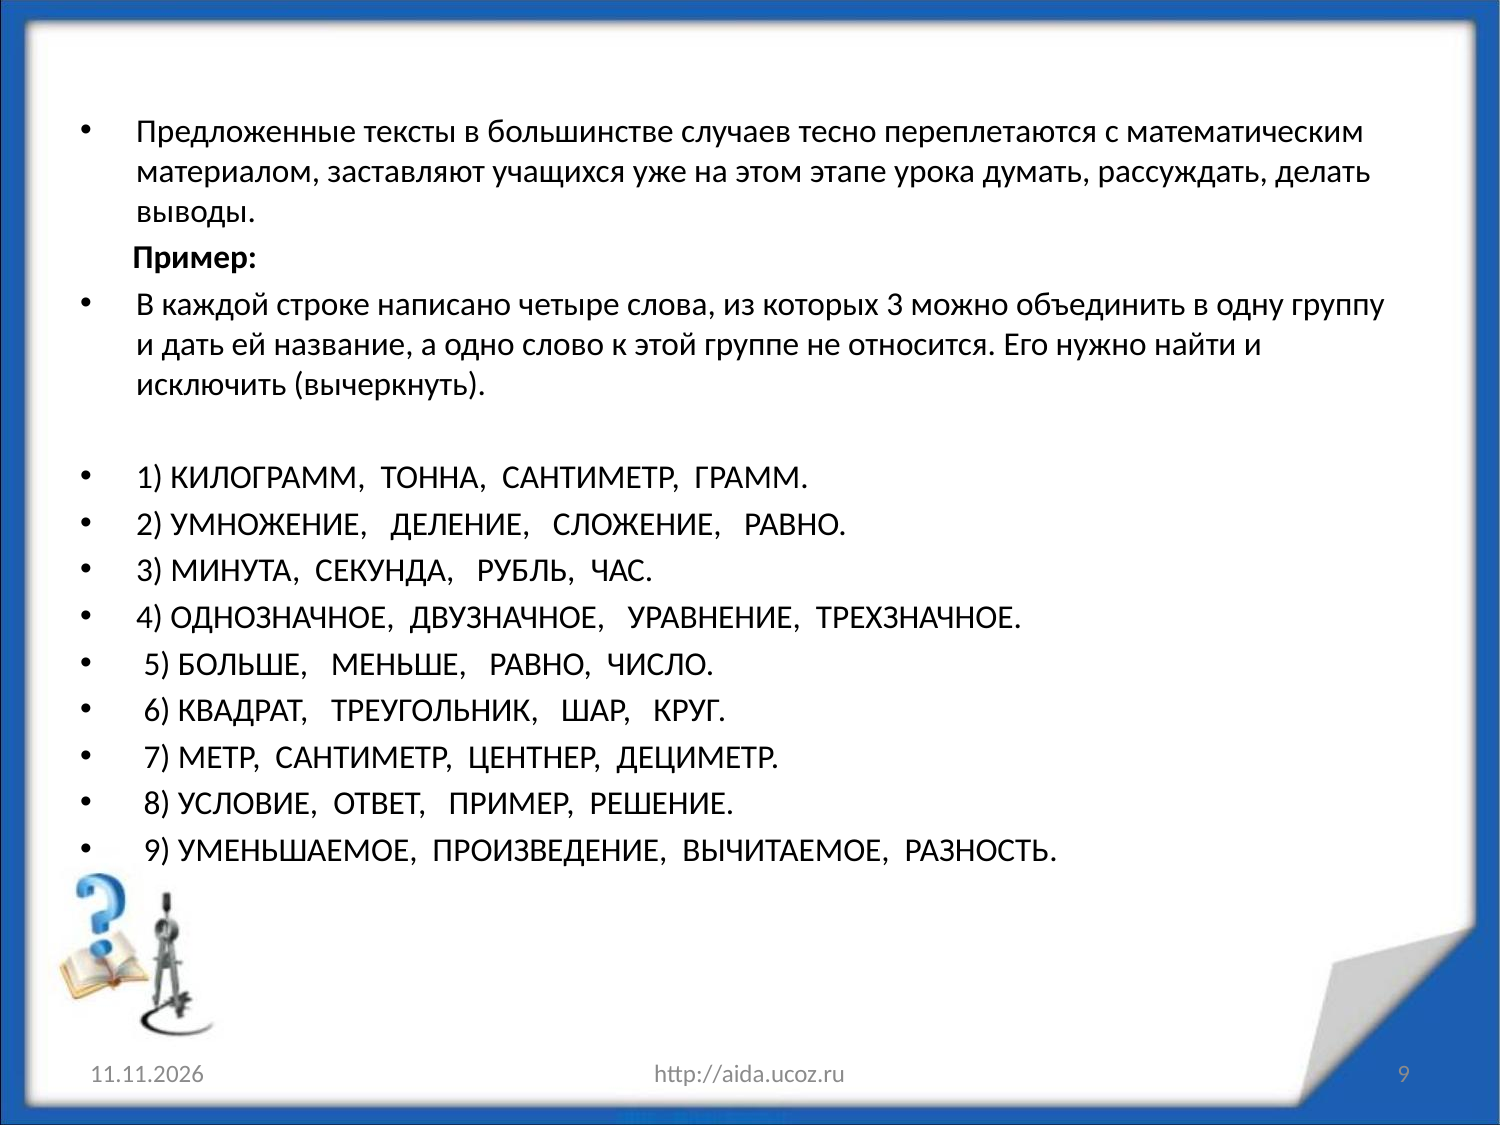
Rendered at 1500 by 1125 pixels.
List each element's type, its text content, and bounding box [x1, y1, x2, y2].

picture [0, 0, 1500, 1125]
list Предложенные тексты в большинстве случаев тесно переплетаются с математическим материалом, заставляют учащихся уже на этом этапе урока думать, рассуждать, делать выводы. Пример: В каждой строке написано четыре слова, из которых 3 можно объединить в одну группу и дать ей название, а одно слово к этой группе не относится. Его нужно найти и исключить (вычеркнуть). 1) КИЛОГРАММ, ТОННА, САНТИМЕТР, ГРАММ. 2) УМНОЖЕНИЕ, ДЕЛЕНИЕ, СЛОЖЕНИЕ, РАВНО. 3) МИНУТА, СЕКУНДА, РУБЛЬ, ЧАС. 4) ОДНОЗНАЧНОЕ, ДВУЗНАЧНОЕ, УРАВНЕНИЕ, ТРЕХЗНАЧНОЕ. 5) БОЛЬШЕ, МЕНЬШЕ, РАВНО, ЧИСЛО. 6) КВАДРАТ, ТРЕУГОЛЬНИК, ШАР, КРУГ. 7) МЕТР, САНТИМЕТР, ЦЕНТНЕР, ДЕЦИМЕТР. 8) УСЛОВИЕ, ОТВЕТ, ПРИМЕР, РЕШЕНИЕ. 9) УМЕНЬШАЕМОЕ, ПРОИЗВЕДЕНИЕ, ВЫЧИТАЕМОЕ, РАЗНОСТЬ. [64, 101, 1426, 1006]
footer http://aida.ucoz.ru [512, 1042, 988, 1103]
slide_number 9 [1074, 1042, 1425, 1103]
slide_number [75, 1042, 425, 1103]
